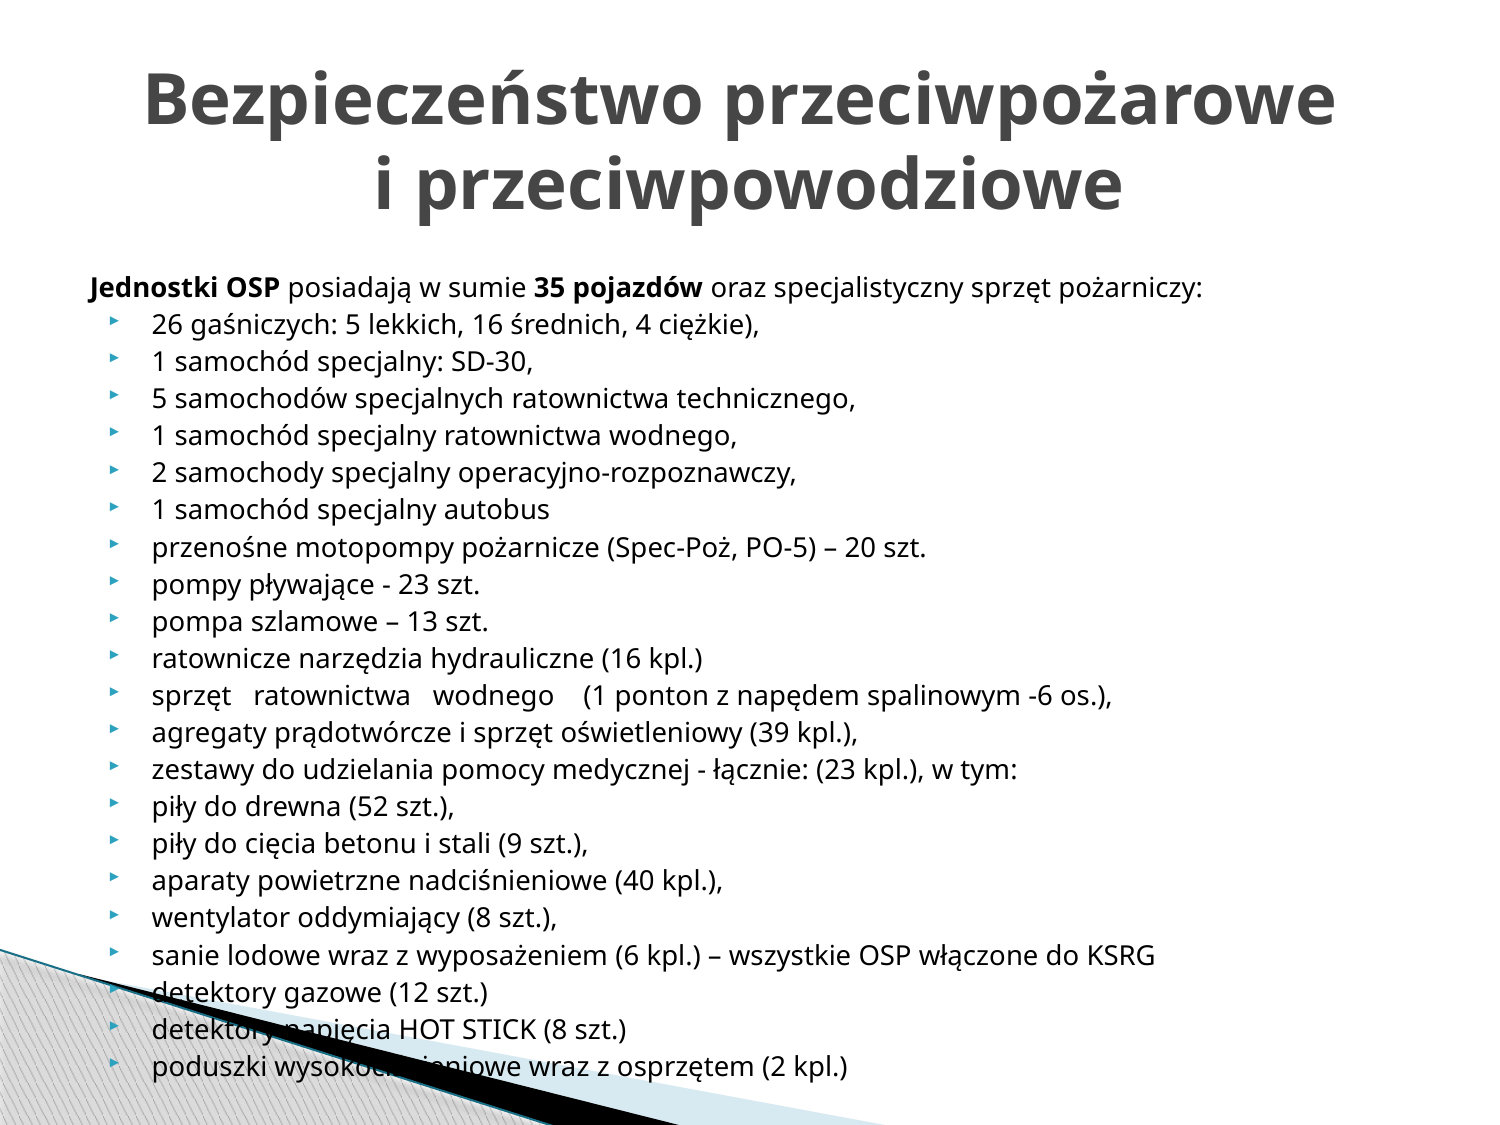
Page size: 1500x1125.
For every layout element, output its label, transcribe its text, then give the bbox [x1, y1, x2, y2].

list Jednostki OSP posiadają w sumie 35 pojazdów oraz specjalistyczny sprzęt pożarniczy: 26 gaśniczych: 5 lekkich, 16 średnich, 4 ciężkie), 1 samochód specjalny: SD-30, 5 samochodów specjalnych ratownictwa technicznego, 1 samochód specjalny ratownictwa wodnego, 2 samochody specjalny operacyjno-rozpoznawczy, 1 samochód specjalny autobus przenośne motopompy pożarnicze (Spec-Poż, PO-5) – 20 szt. pompy pływające - 23 szt. pompa szlamowe – 13 szt. ratownicze narzędzia hydrauliczne (16 kpl.) sprzęt ratownictwa wodnego (1 ponton z napędem spalinowym -6 os.), agregaty prądotwórcze i sprzęt oświetleniowy (39 kpl.), zestawy do udzielania pomocy medycznej - łącznie: (23 kpl.), w tym: piły do drewna (52 szt.), piły do cięcia betonu i stali (9 szt.), aparaty powietrzne nadciśnieniowe (40 kpl.), wentylator oddymiający (8 szt.), sanie lodowe wraz z wyposażeniem (6 kpl.) – wszystkie OSP włączone do KSRG detektory gazowe (12 szt.) detektory napięcia HOT STICK (8 szt.) poduszki wysokociśnieniowe wraz z osprzętem (2 kpl.) [75, 262, 1425, 1106]
title Bezpieczeństwo przeciwpożarowe i przeciwpowodziowe [75, 45, 1425, 233]
